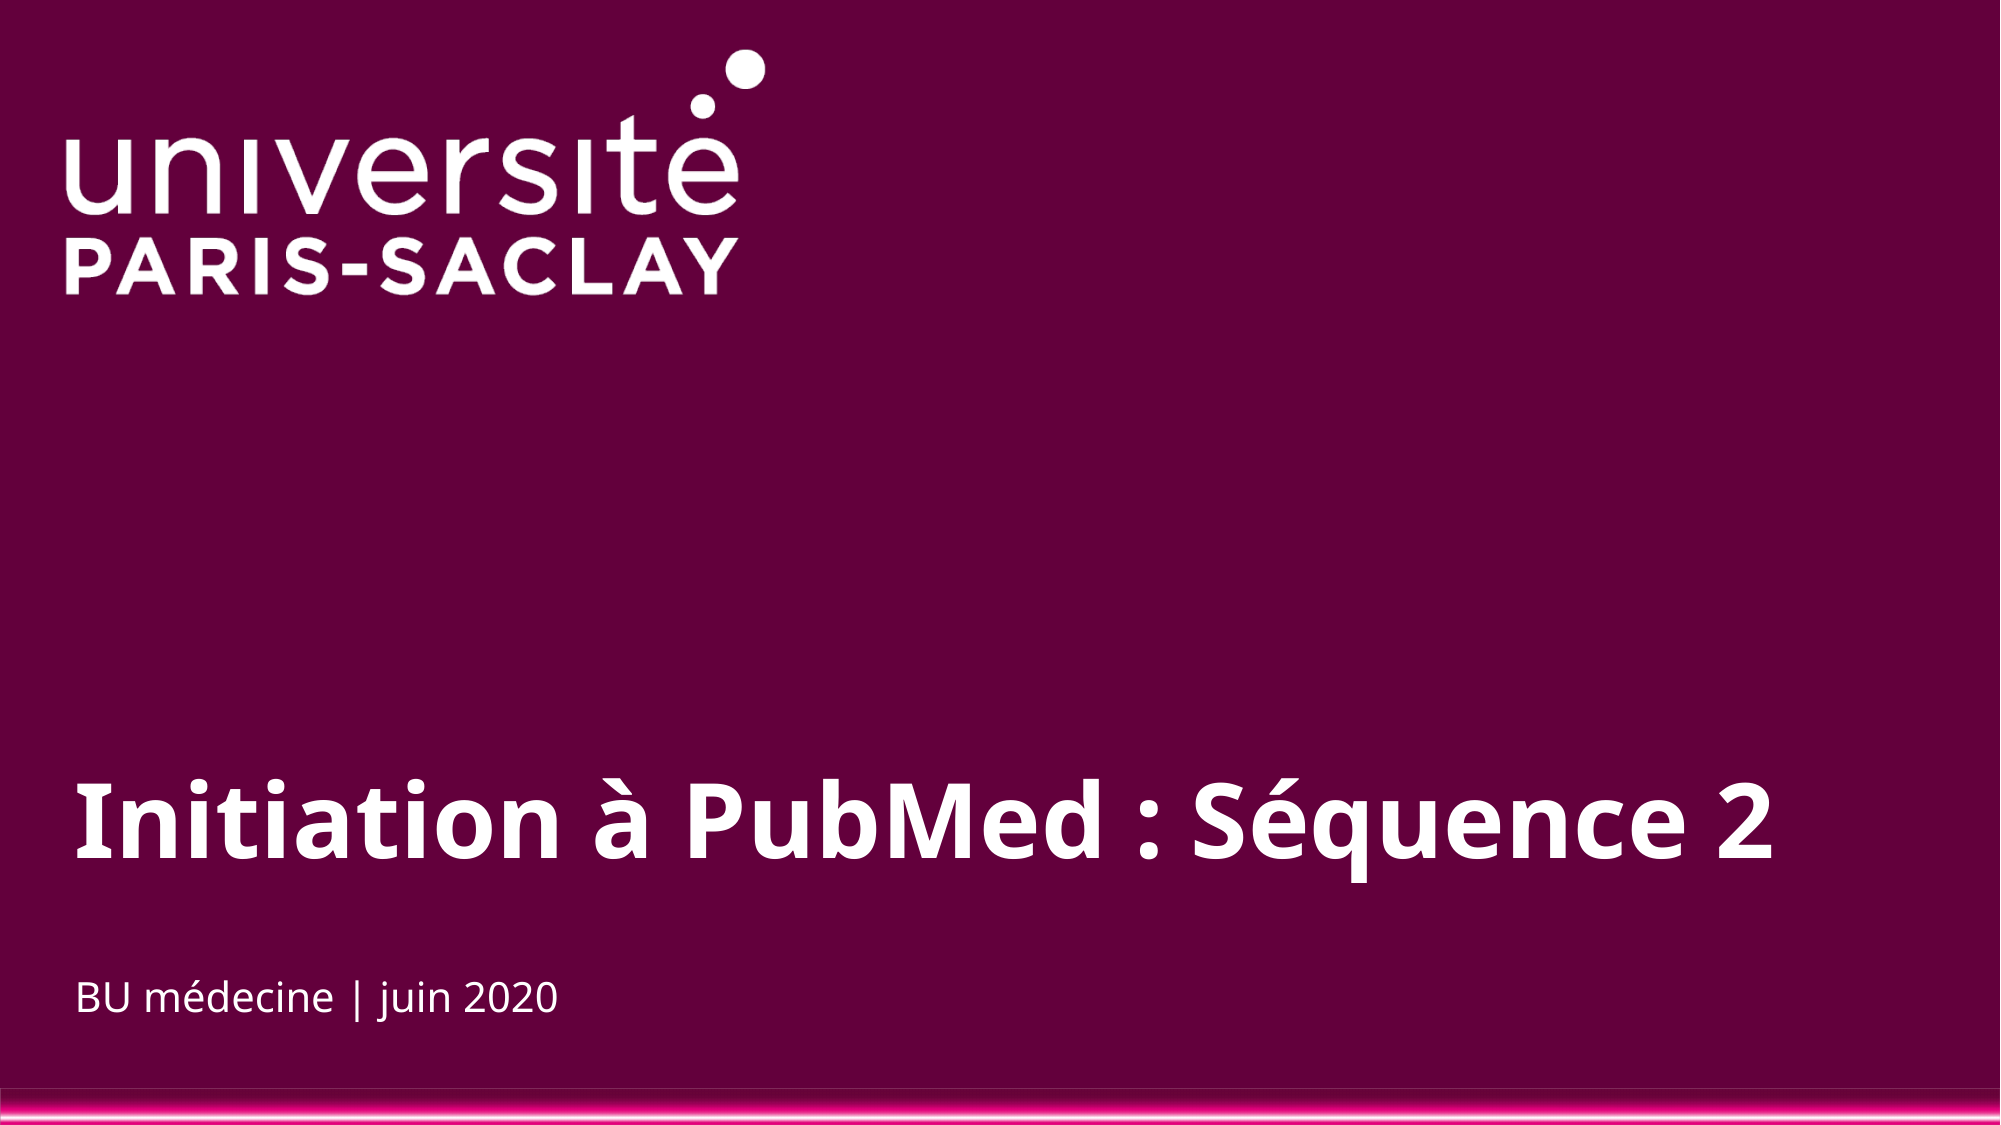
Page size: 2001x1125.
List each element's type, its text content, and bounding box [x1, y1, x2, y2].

subtitle BU médecine | juin 2020 [59, 907, 1107, 1030]
picture [2, 1089, 1998, 1124]
picture [0, 0, 831, 358]
title Initiation à PubMed : Séquence 2 [59, 355, 1877, 889]
